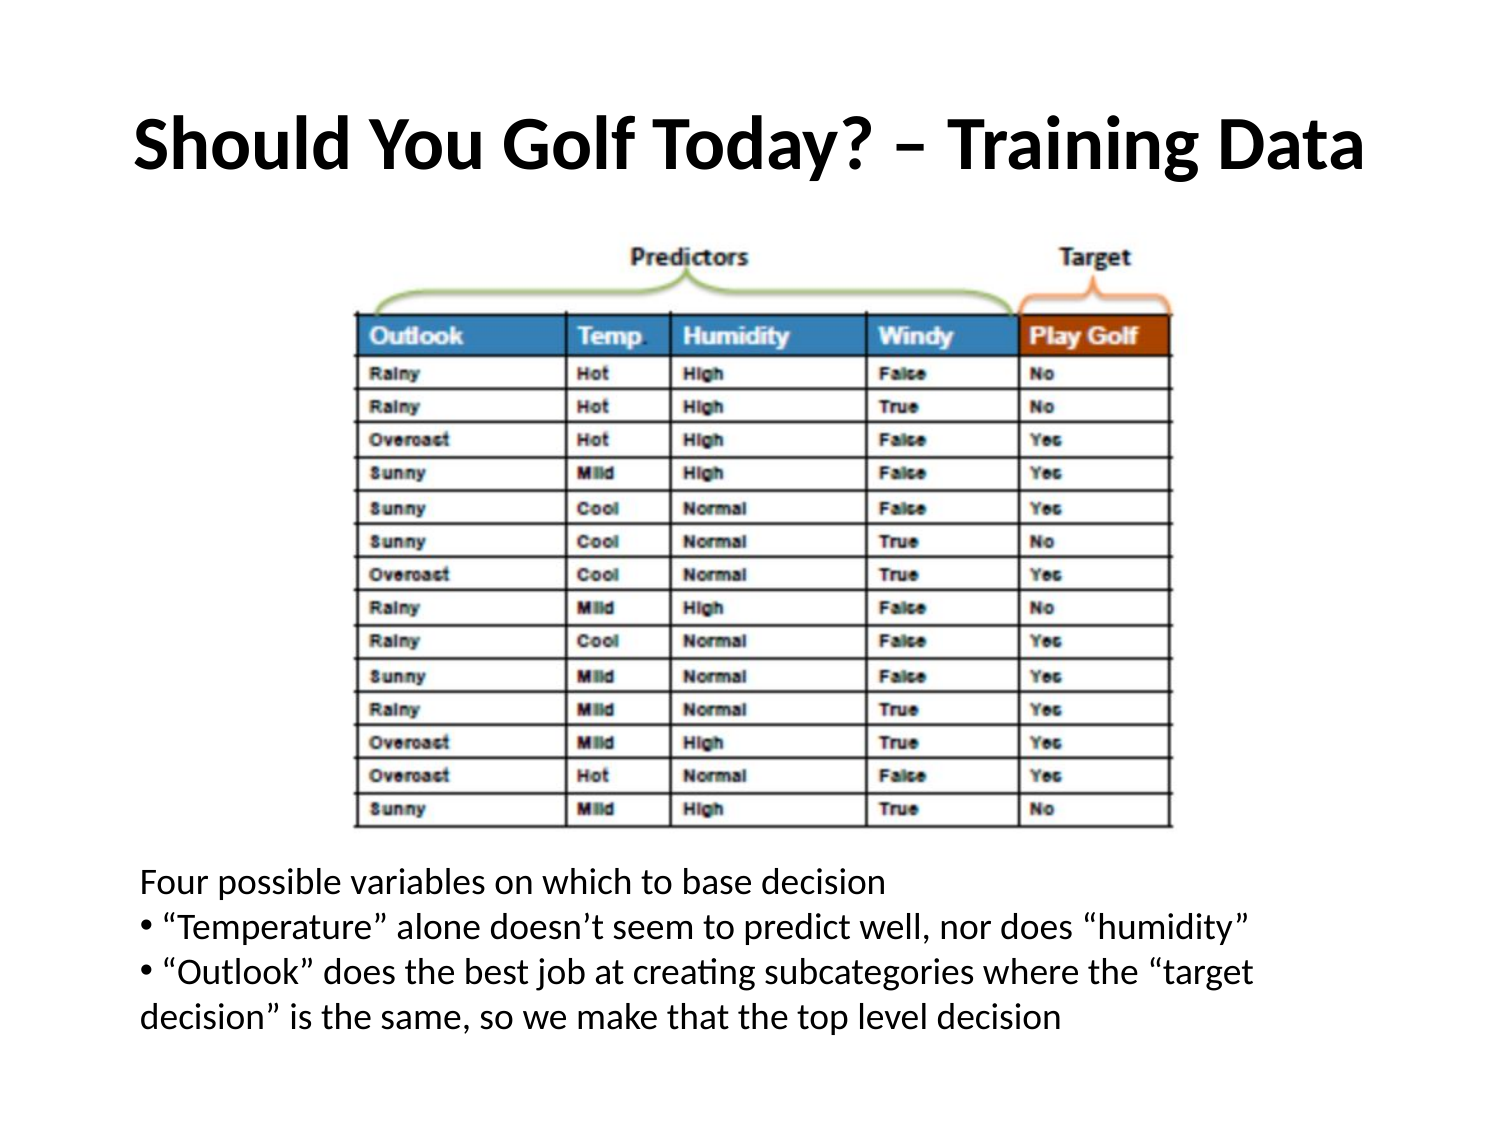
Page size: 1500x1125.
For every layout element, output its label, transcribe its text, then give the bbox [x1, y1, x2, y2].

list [312, 212, 1191, 847]
text_box Four possible variables on which to base decision “Temperature” alone doesn’t seem to predict well, nor does “humidity” “Outlook” does the best job at creating subcategories where the “target decision” is the same, so we make that the top level decision [124, 849, 1338, 1045]
title Should You Golf Today? – Training Data [75, 45, 1425, 233]
